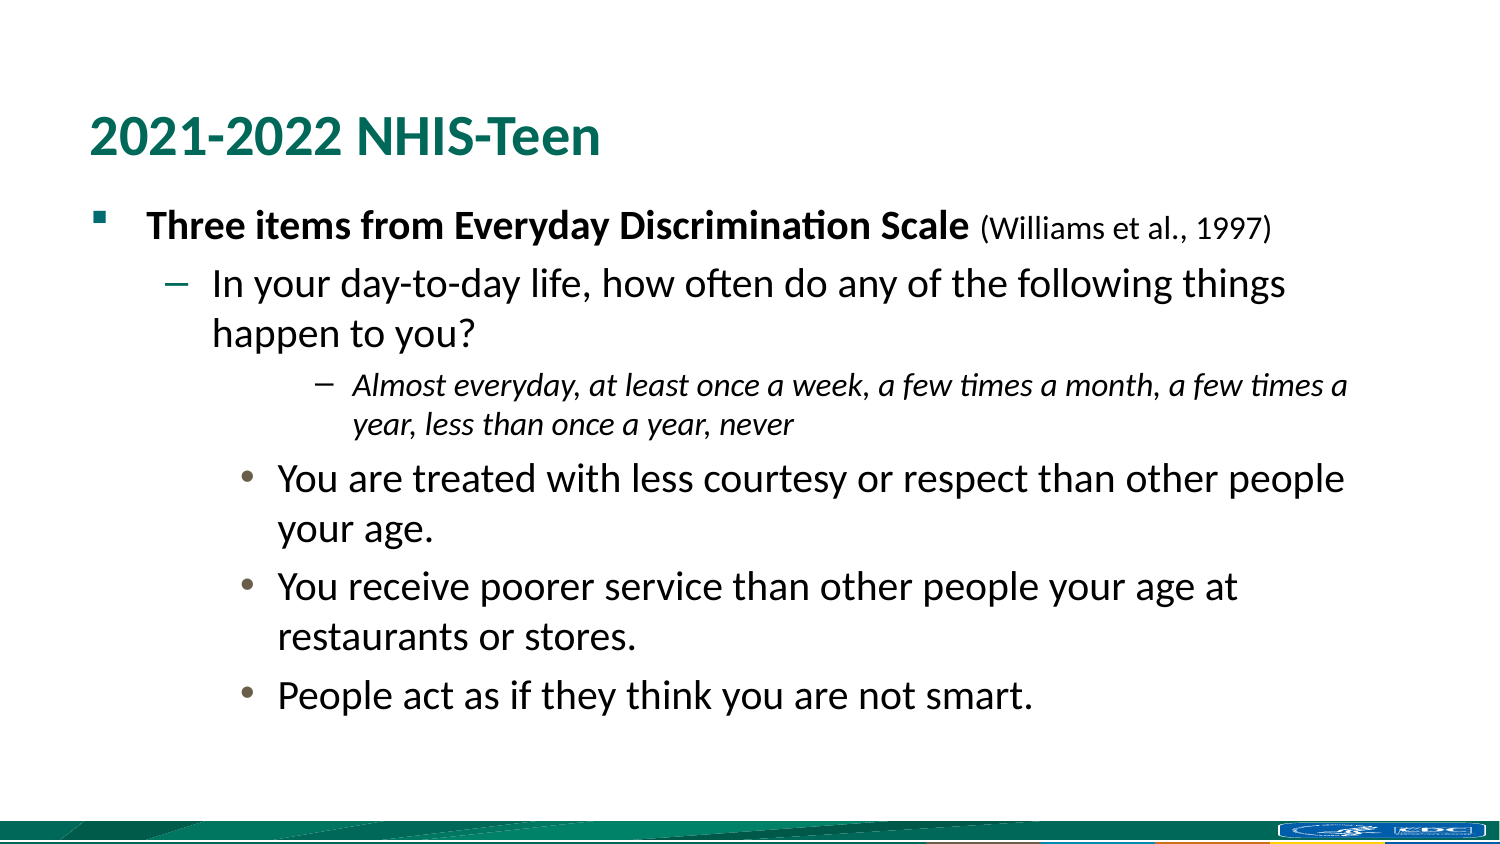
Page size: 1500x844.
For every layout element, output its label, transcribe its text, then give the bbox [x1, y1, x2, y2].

title 2021-2022 NHIS-Teen [75, 33, 1425, 175]
list Three items from Everyday Discrimination Scale (Williams et al., 1997) In your day-to-day life, how often do any of the following things happen to you? Almost everyday, at least once a week, a few times a month, a few times a year, less than once a year, never You are treated with less courtesy or respect than other people your age. You receive poorer service than other people your age at restaurants or stores. People act as if they think you are not smart. [75, 190, 1425, 739]
